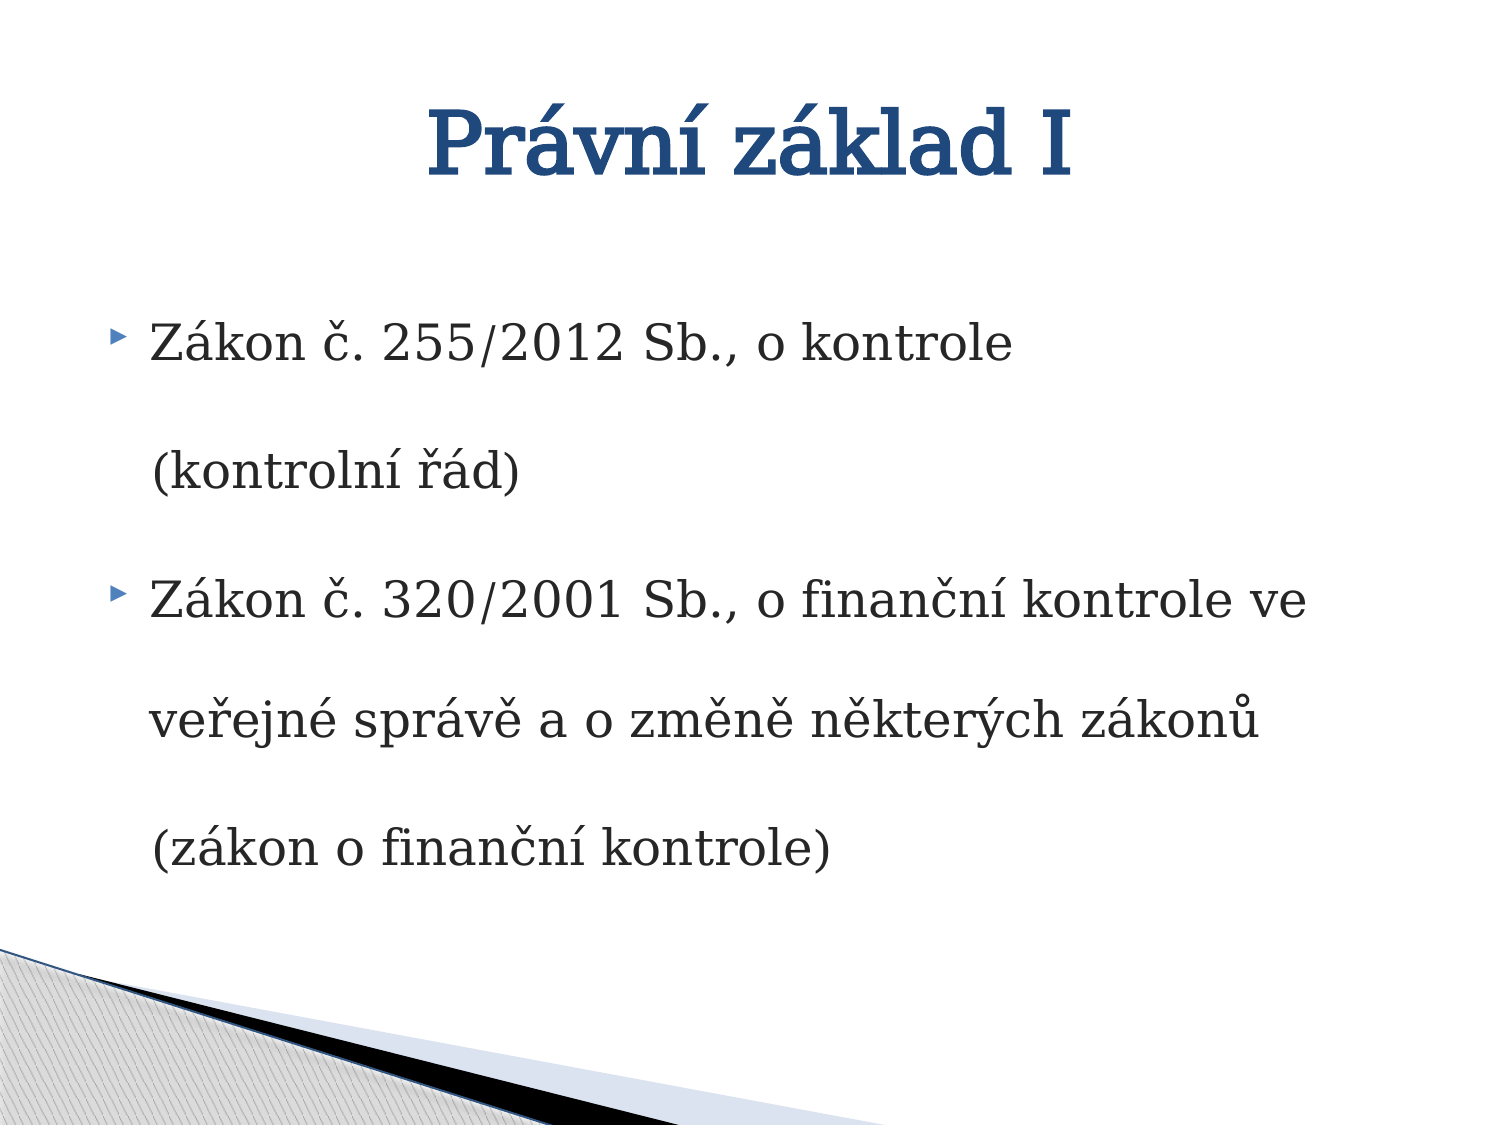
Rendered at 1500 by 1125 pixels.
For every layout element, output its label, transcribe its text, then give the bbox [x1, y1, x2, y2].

list Zákon č. 255/2012 Sb., o kontrole (kontrolní řád) Zákon č. 320/2001 Sb., o finanční kontrole ve veřejné správě a o změně některých zákonů (zákon o finanční kontrole) [75, 243, 1425, 986]
title Právní základ I [75, 45, 1425, 233]
